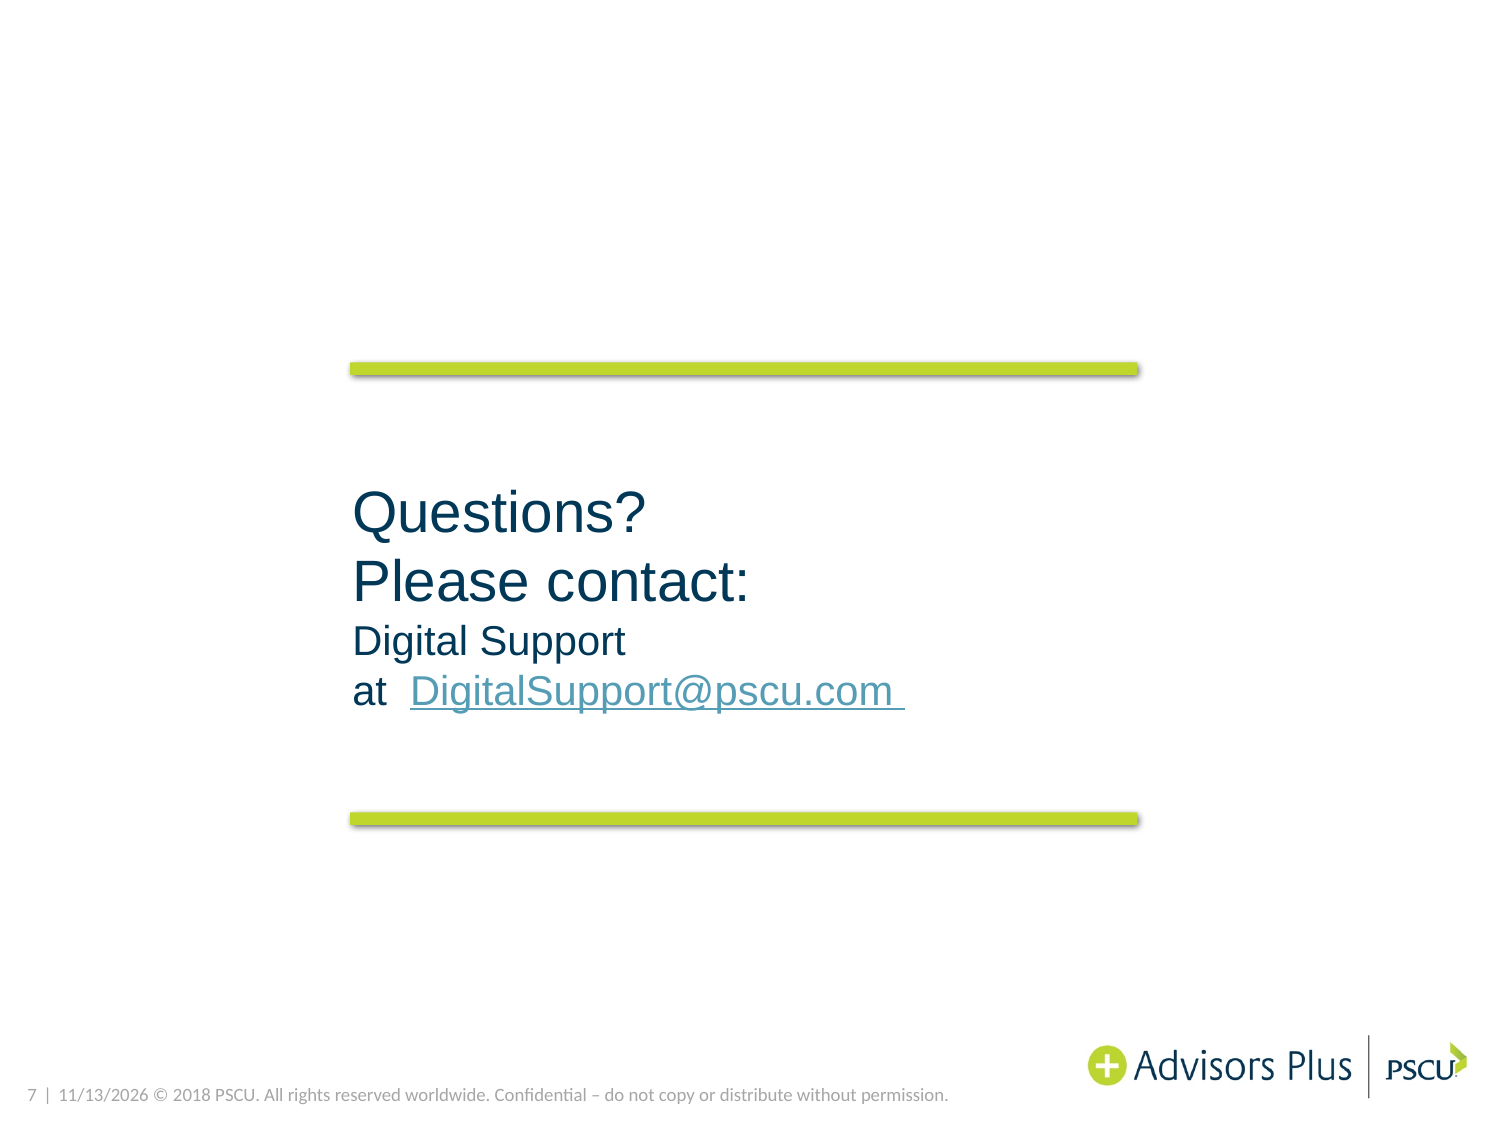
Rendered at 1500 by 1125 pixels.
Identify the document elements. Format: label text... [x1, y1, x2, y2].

picture [1074, 1024, 1479, 1107]
subtitle Questions? Please contact: Digital Support at DigitalSupport@pscu.com [337, 375, 1138, 813]
